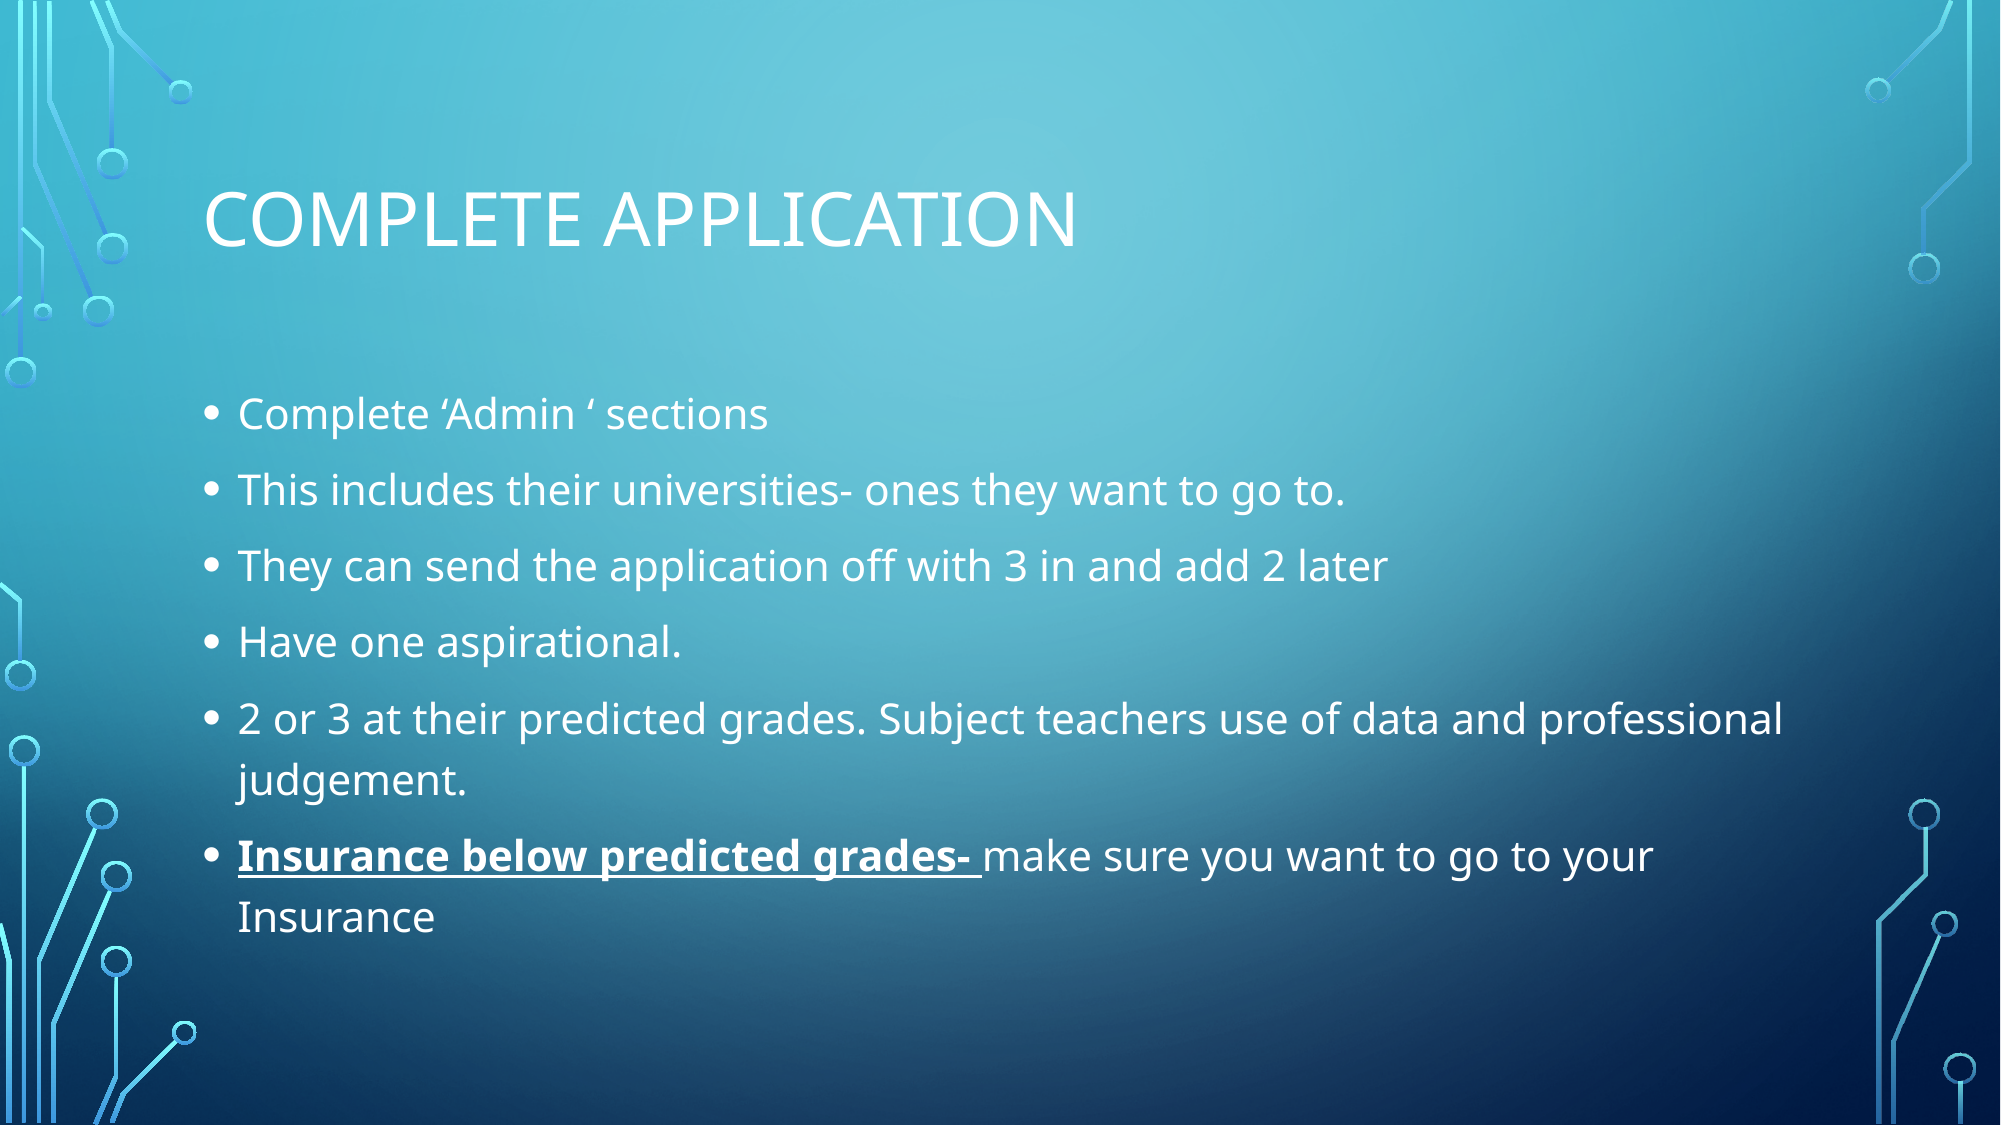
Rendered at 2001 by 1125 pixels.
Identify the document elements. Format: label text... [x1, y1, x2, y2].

list Complete ‘Admin ‘ sections This includes their universities- ones they want to go to. They can send the application off with 3 in and add 2 later Have one aspirational. 2 or 3 at their predicted grades. Subject teachers use of data and professional judgement. Insurance below predicted grades- make sure you want to go to your Insurance [187, 369, 1813, 950]
title Complete Application [187, 101, 1813, 344]
